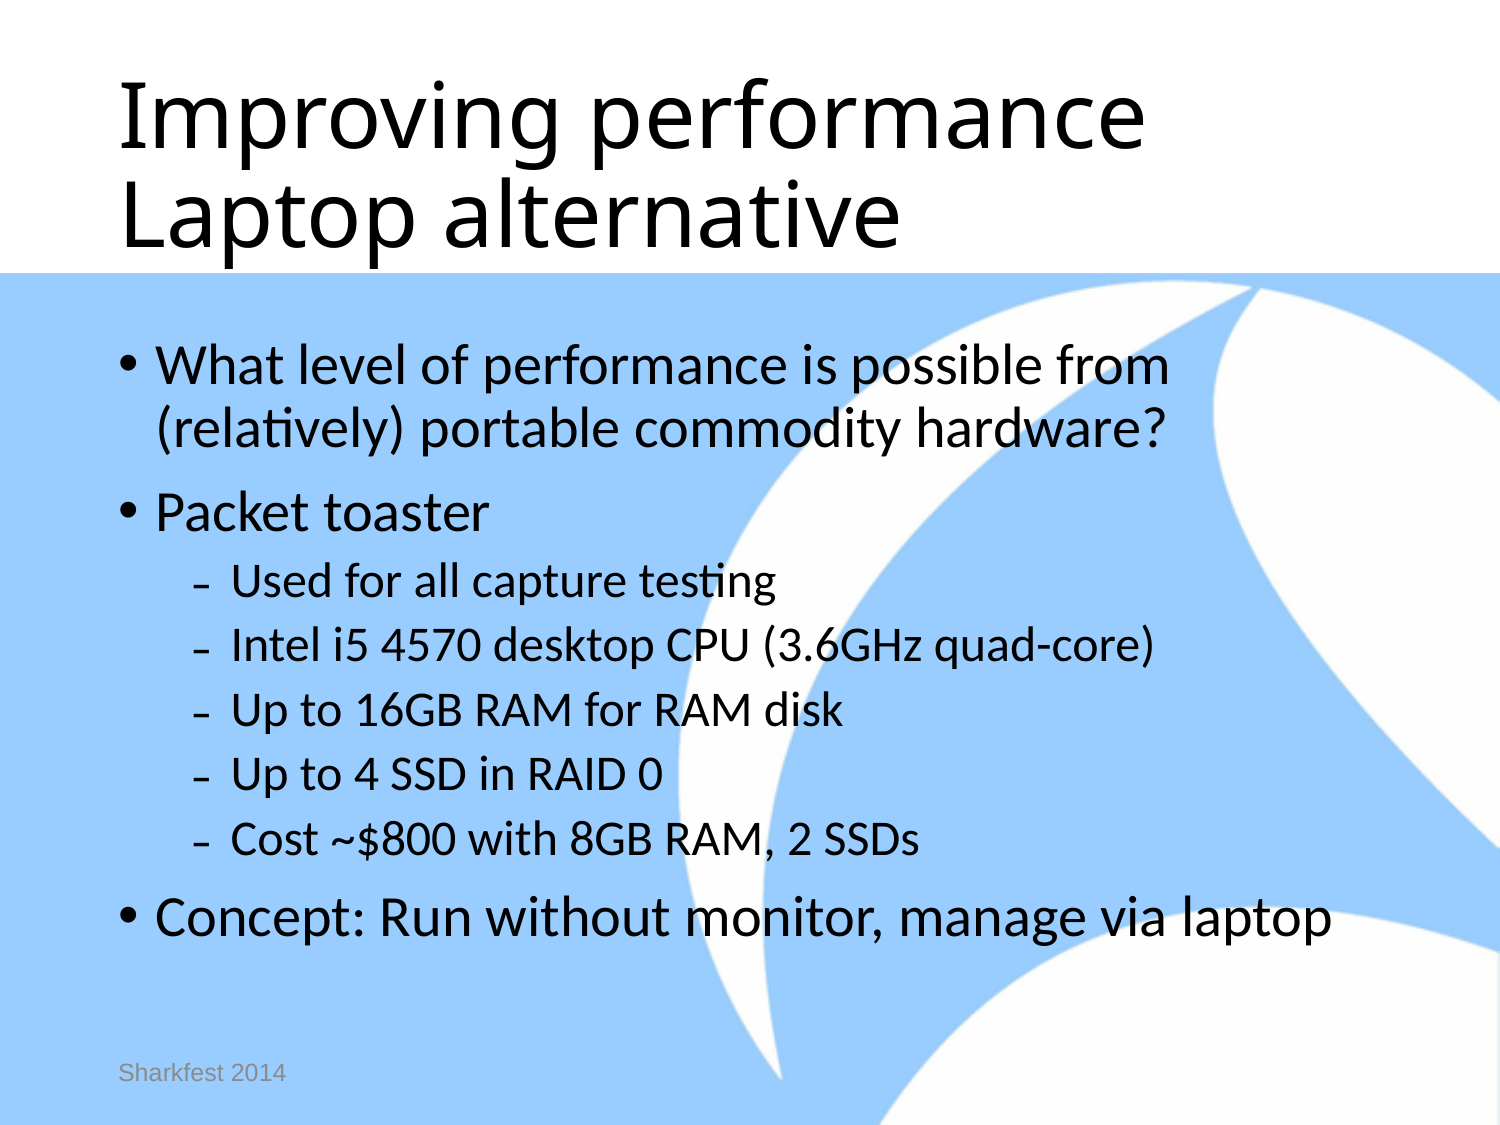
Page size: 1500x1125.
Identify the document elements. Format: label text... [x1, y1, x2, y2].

list What level of performance is possible from (relatively) portable commodity hardware? Packet toaster Used for all capture testing Intel i5 4570 desktop CPU (3.6GHz quad-core) Up to 16GB RAM for RAM disk Up to 4 SSD in RAID 0 Cost ~$800 with 8GB RAM, 2 SSDs Concept: Run without monitor, manage via laptop [103, 327, 1397, 1014]
picture [0, 274, 1500, 1125]
footer Sharkfest 2014 [103, 1041, 610, 1102]
title Improving performance Laptop alternative [103, 59, 1397, 278]
